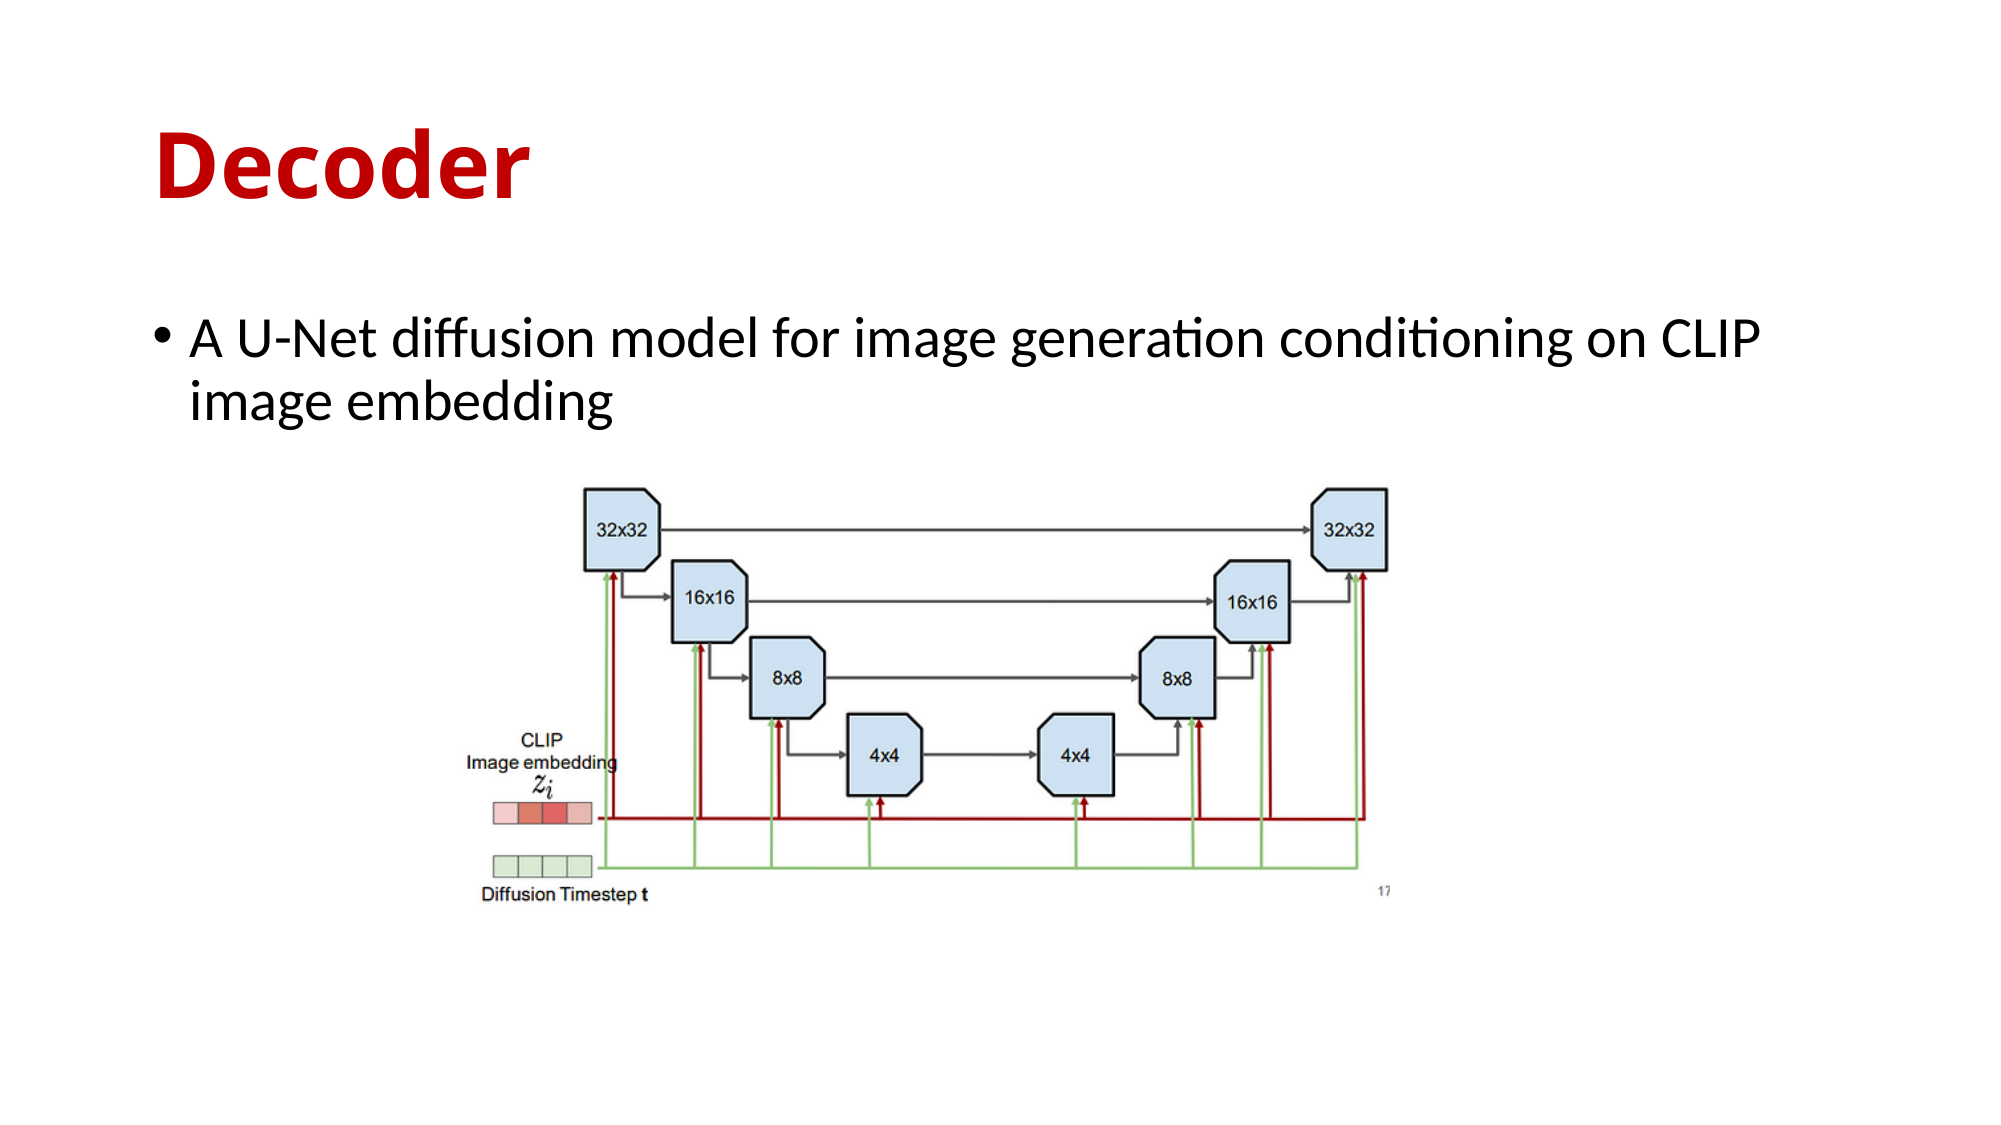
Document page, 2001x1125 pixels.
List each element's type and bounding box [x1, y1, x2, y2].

picture [461, 469, 1390, 907]
